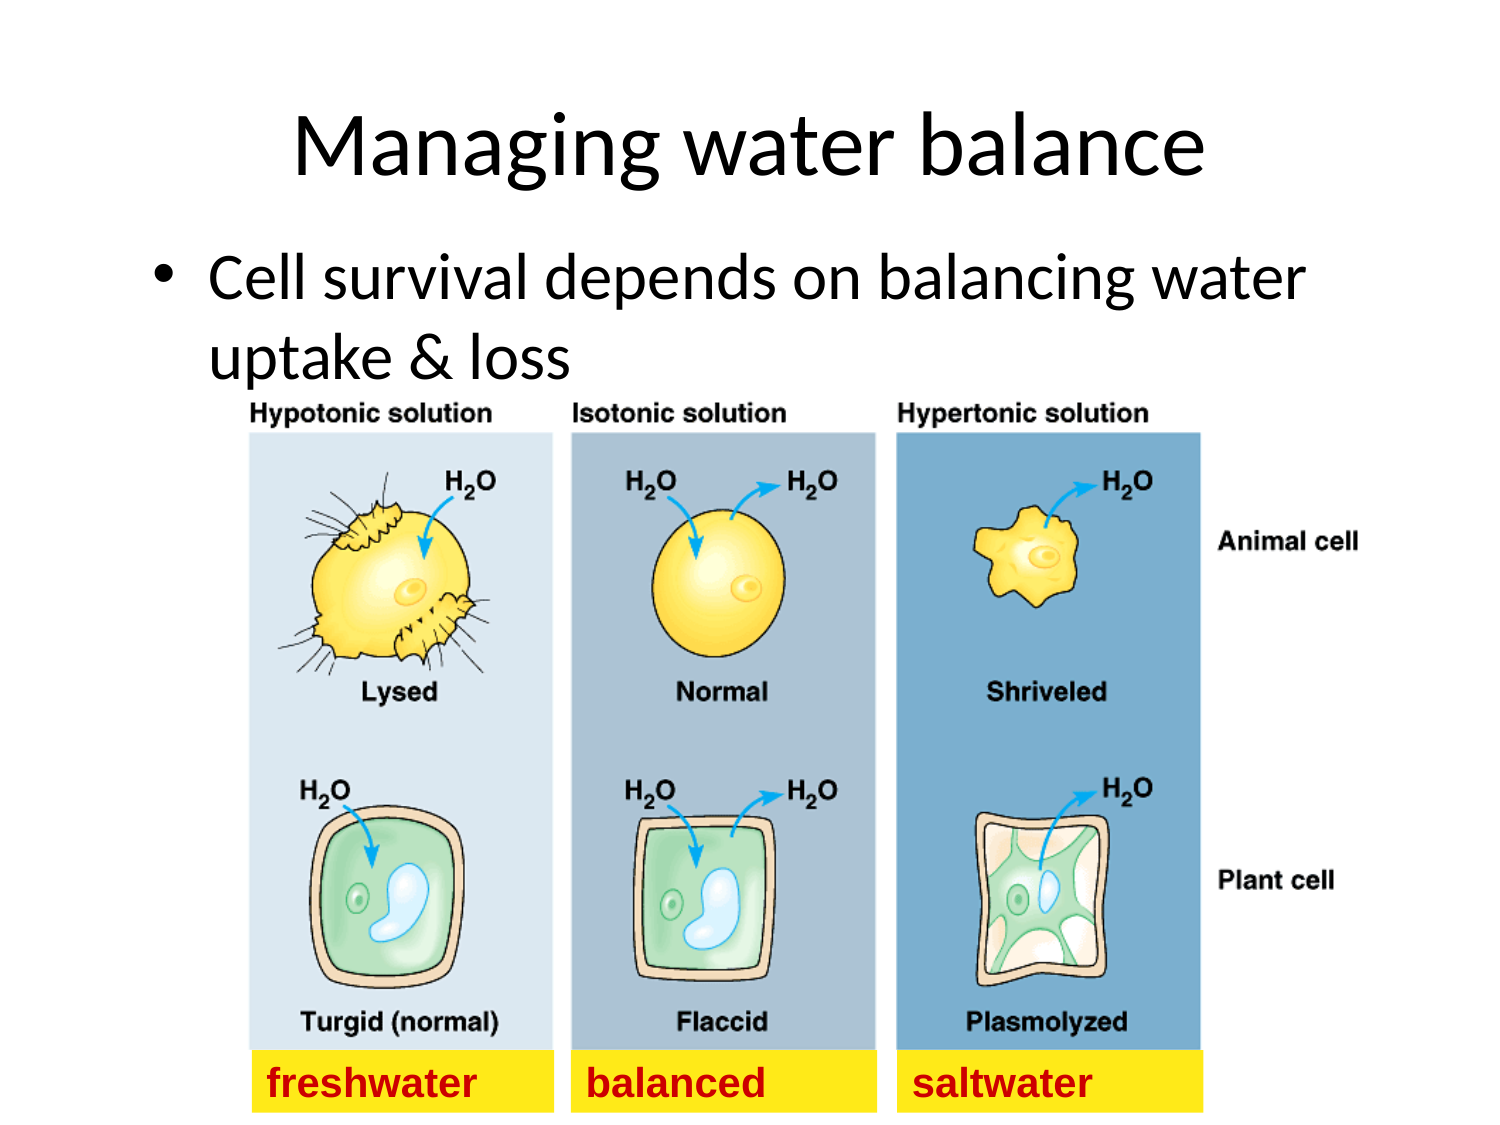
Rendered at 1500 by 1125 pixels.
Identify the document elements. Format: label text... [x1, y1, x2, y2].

text_box balanced [570, 1059, 878, 1113]
title Managing water balance [75, 45, 1425, 233]
text_box saltwater [897, 1059, 1204, 1113]
picture [237, 390, 1369, 1051]
list Cell survival depends on balancing water uptake & loss [137, 224, 1413, 416]
text_box freshwater [251, 1059, 555, 1113]
